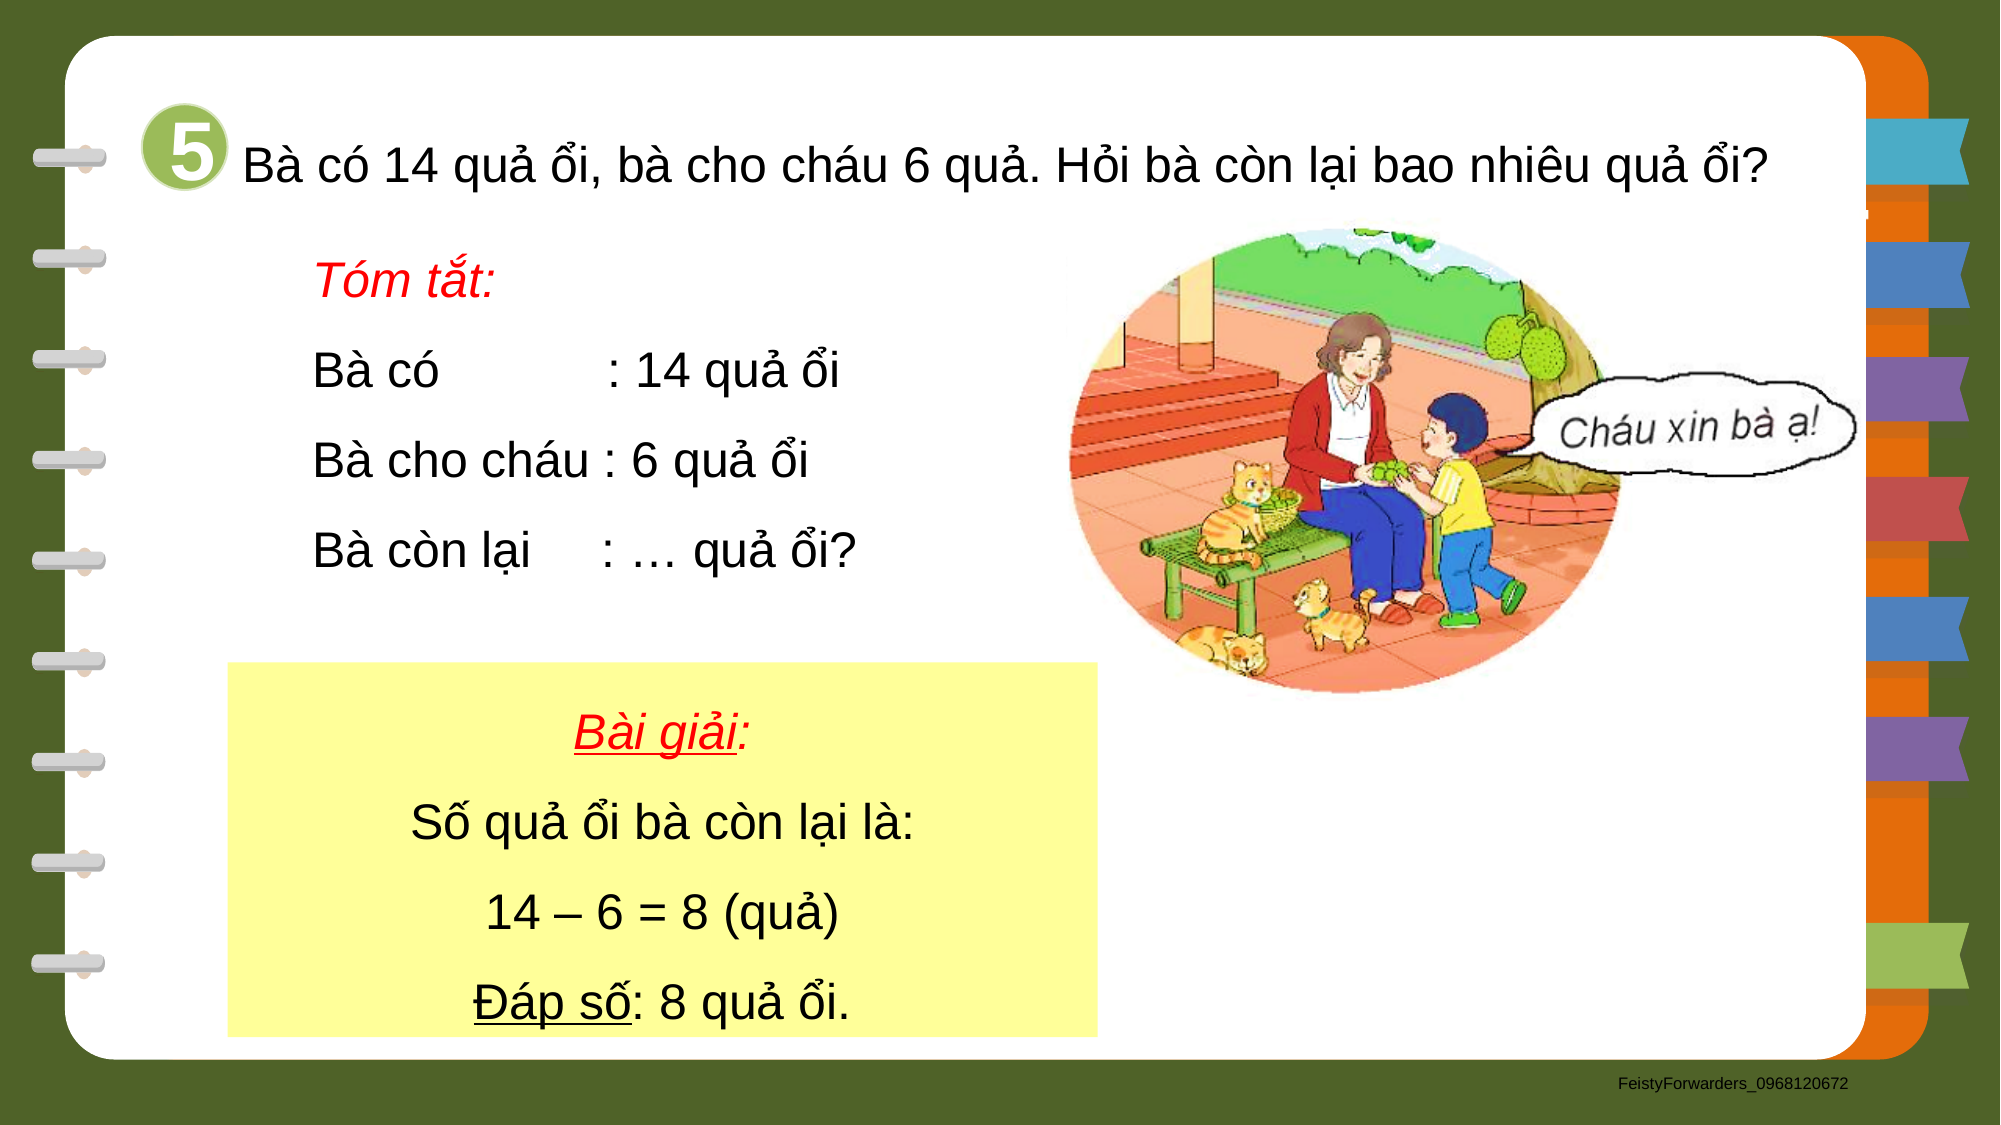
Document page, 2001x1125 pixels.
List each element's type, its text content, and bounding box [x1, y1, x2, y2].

text_box 5 [140, 103, 227, 192]
picture [1066, 210, 1869, 711]
text_box Bà có 14 quả ổi, bà cho cháu 6 quả. Hỏi bà còn lại bao nhiêu quả ổi? [227, 95, 1830, 200]
text_box Bài giải: Số quả ổi bà còn lại là: 14 – 6 = 8 (quả) Đáp số: 8 quả ổi. [227, 662, 1098, 1038]
text_box Tóm tắt: Bà có : 14 quả ổi Bà cho cháu : 6 quả ổi Bà còn lại : … quả ổi? [297, 210, 892, 585]
